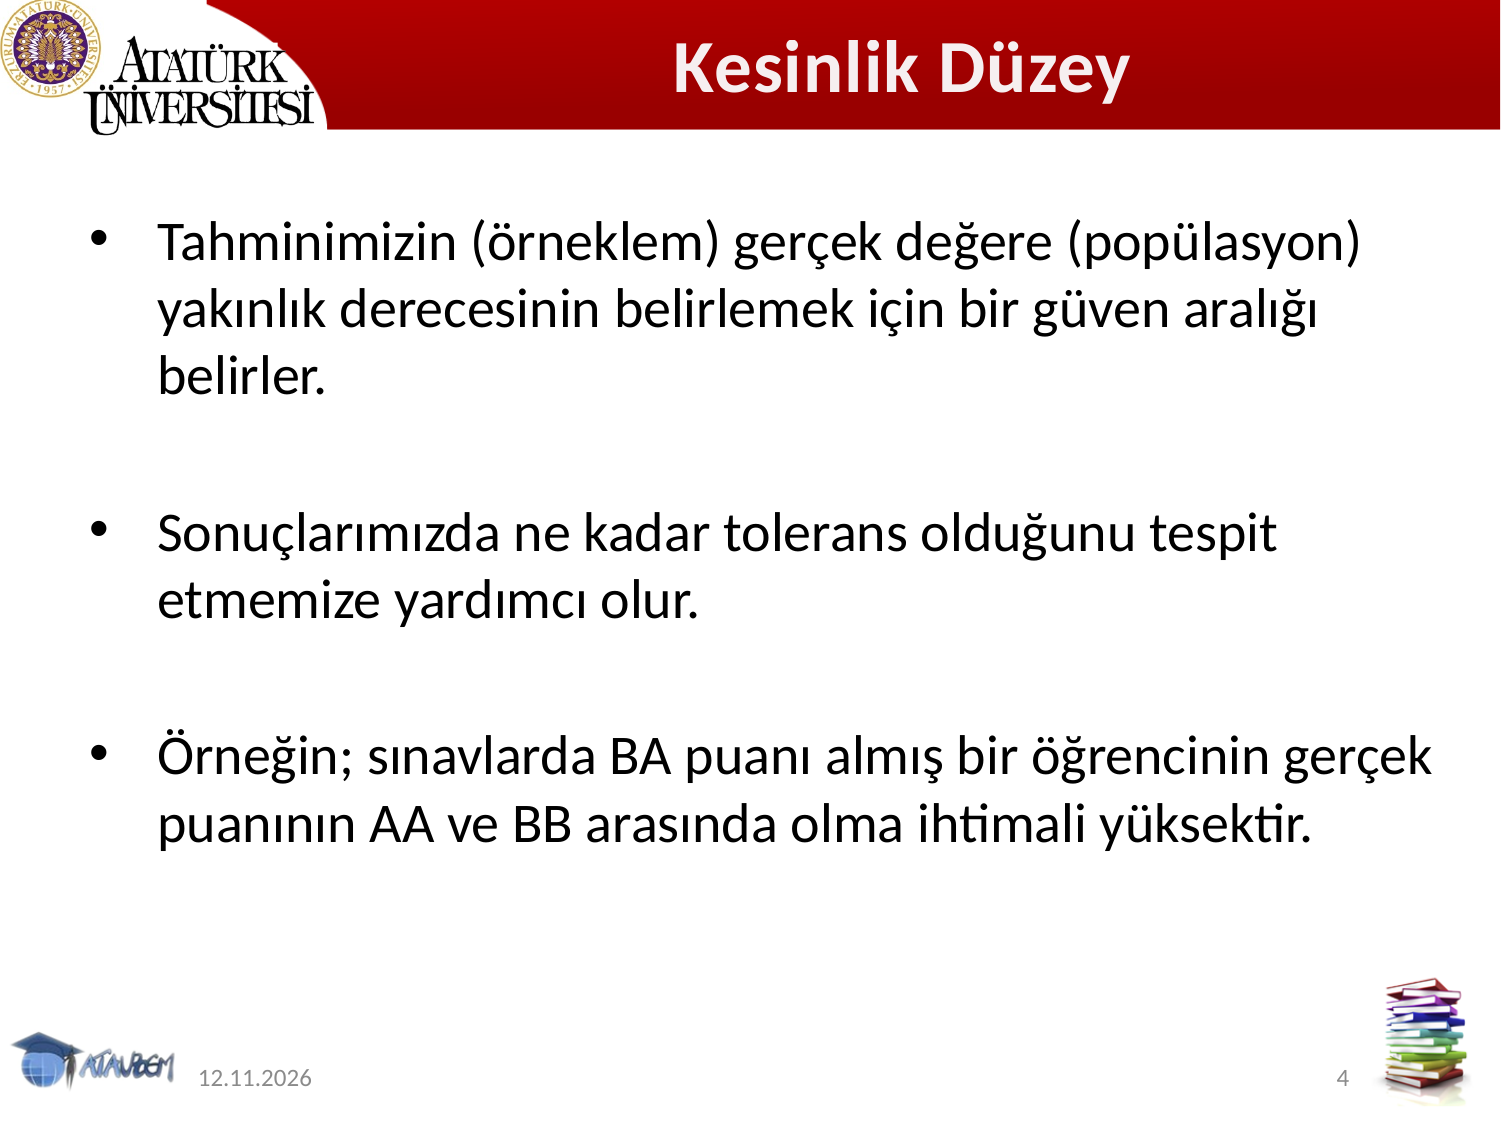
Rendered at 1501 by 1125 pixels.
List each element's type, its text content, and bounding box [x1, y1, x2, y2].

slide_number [183, 1046, 534, 1107]
title Kesinlik Düzeyi [324, 0, 1501, 126]
list Tahminimizin (örneklem) gerçek değere (popülasyon) yakınlık derecesinin belirlemek için bir güven aralığı belirler. Sonuçlarımızda ne kadar tolerans olduğunu tespit etmemize yardımcı olur. Örneğin; sınavlarda BA puanı almış bir öğrencinin gerçek puanının AA ve BB arasında olma ihtimali yüksektir. [74, 196, 1457, 918]
slide_number 4 [1075, 1046, 1365, 1107]
picture [0, 0, 1501, 1125]
